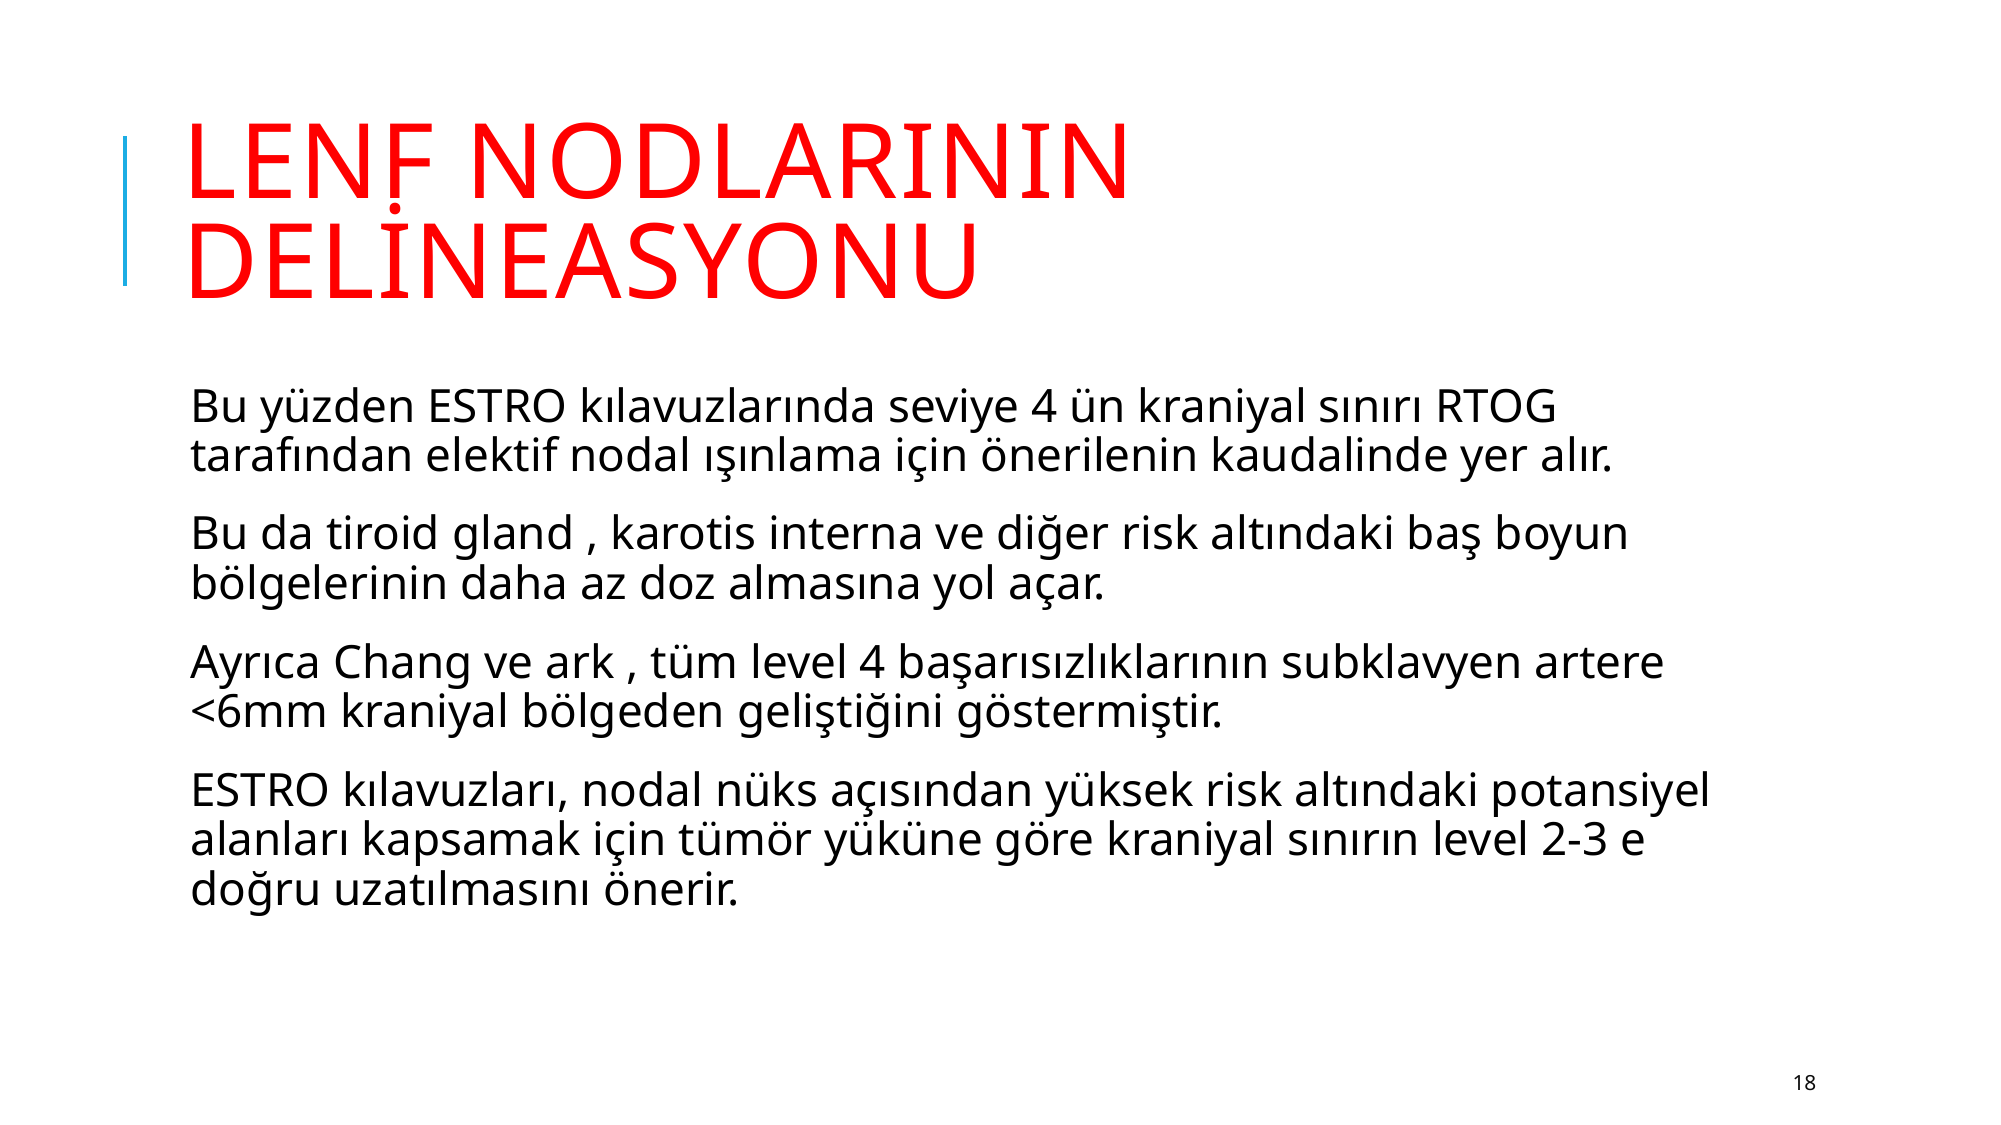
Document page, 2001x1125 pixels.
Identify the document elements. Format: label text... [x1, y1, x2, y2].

title LENF NODLARININ DELİNEASYONU [168, 96, 1763, 342]
slide_number 18 [1777, 1061, 1938, 1107]
list Bu yüzden ESTRO kılavuzlarında seviye 4 ün kraniyal sınırı RTOG tarafından elektif nodal ışınlama için önerilenin kaudalinde yer alır. Bu da tiroid gland , karotis interna ve diğer risk altındaki baş boyun bölgelerinin daha az doz almasına yol açar. Ayrıca Chang ve ark , tüm level 4 başarısızlıklarının subklavyen artere <6mm kraniyal bölgeden geliştiğini göstermiştir. ESTRO kılavuzları, nodal nüks açısından yüksek risk altındaki potansiyel alanları kapsamak için tümör yüküne göre kraniyal sınırın level 2-3 e doğru uzatılmasını önerir. [168, 375, 1763, 1035]
